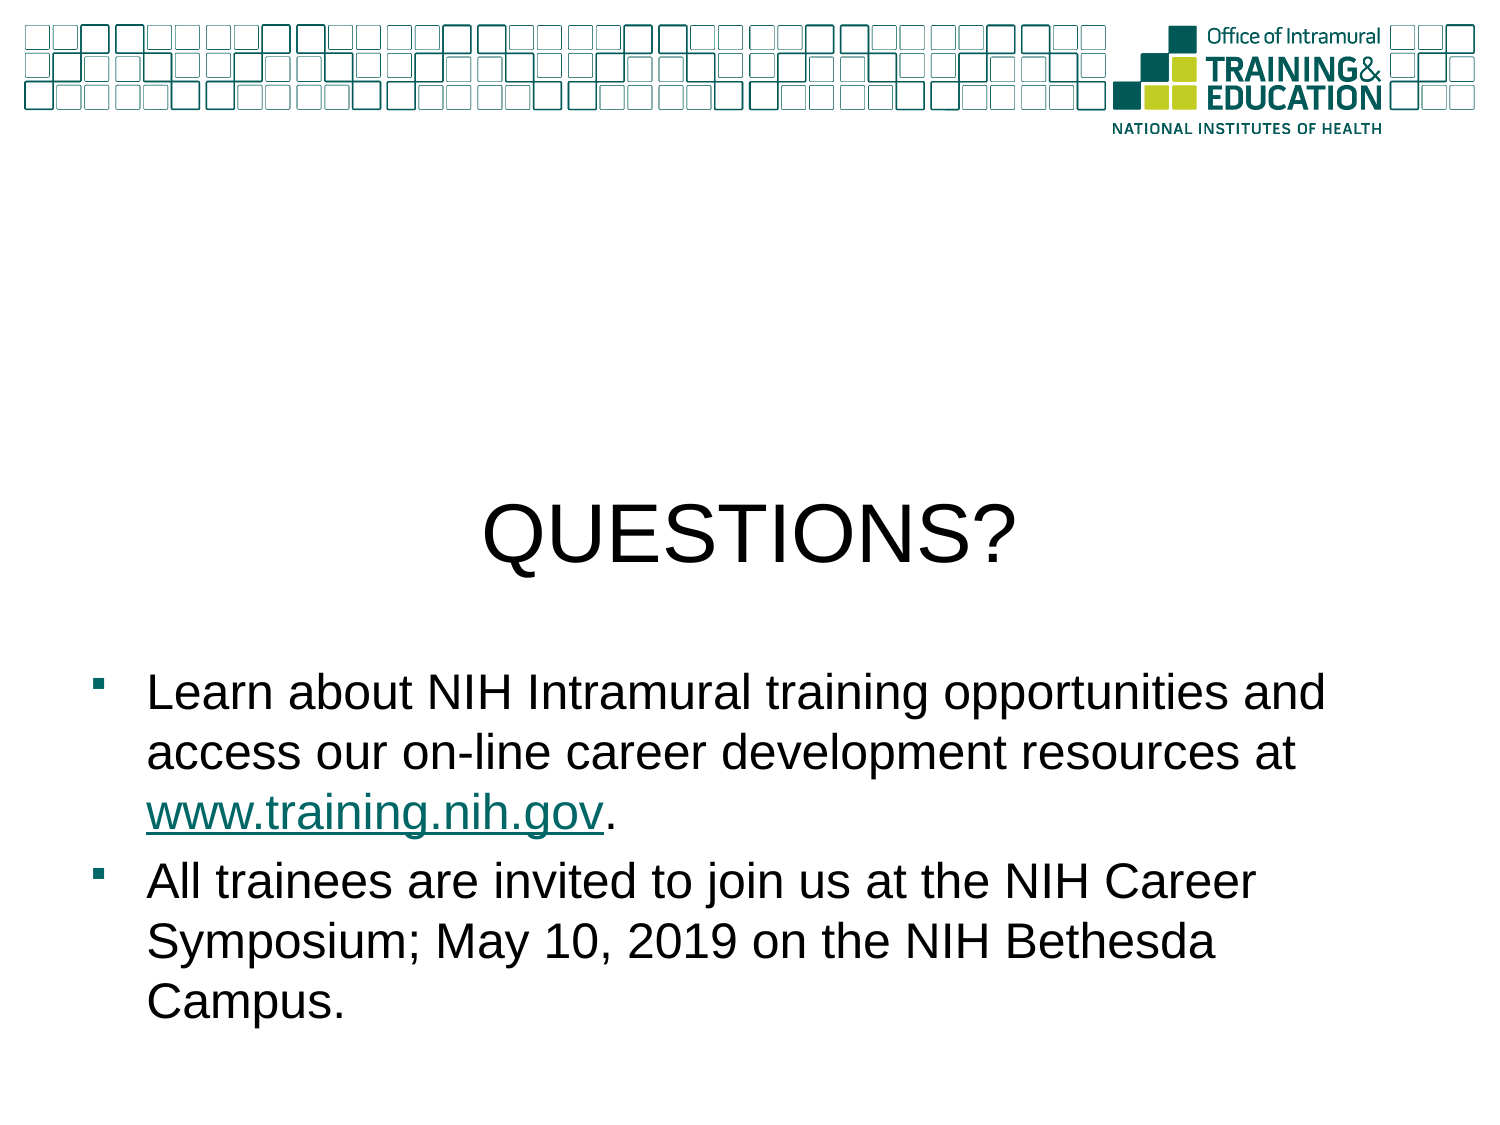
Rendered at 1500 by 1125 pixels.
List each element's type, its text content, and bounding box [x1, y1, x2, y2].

picture [24, 24, 1475, 134]
list QUESTIONS? Learn about NIH Intramural training opportunities and access our on-line career development resources at www.training.nih.gov. All trainees are invited to join us at the NIH Career Symposium; May 10, 2019 on the NIH Bethesda Campus. [75, 324, 1425, 963]
